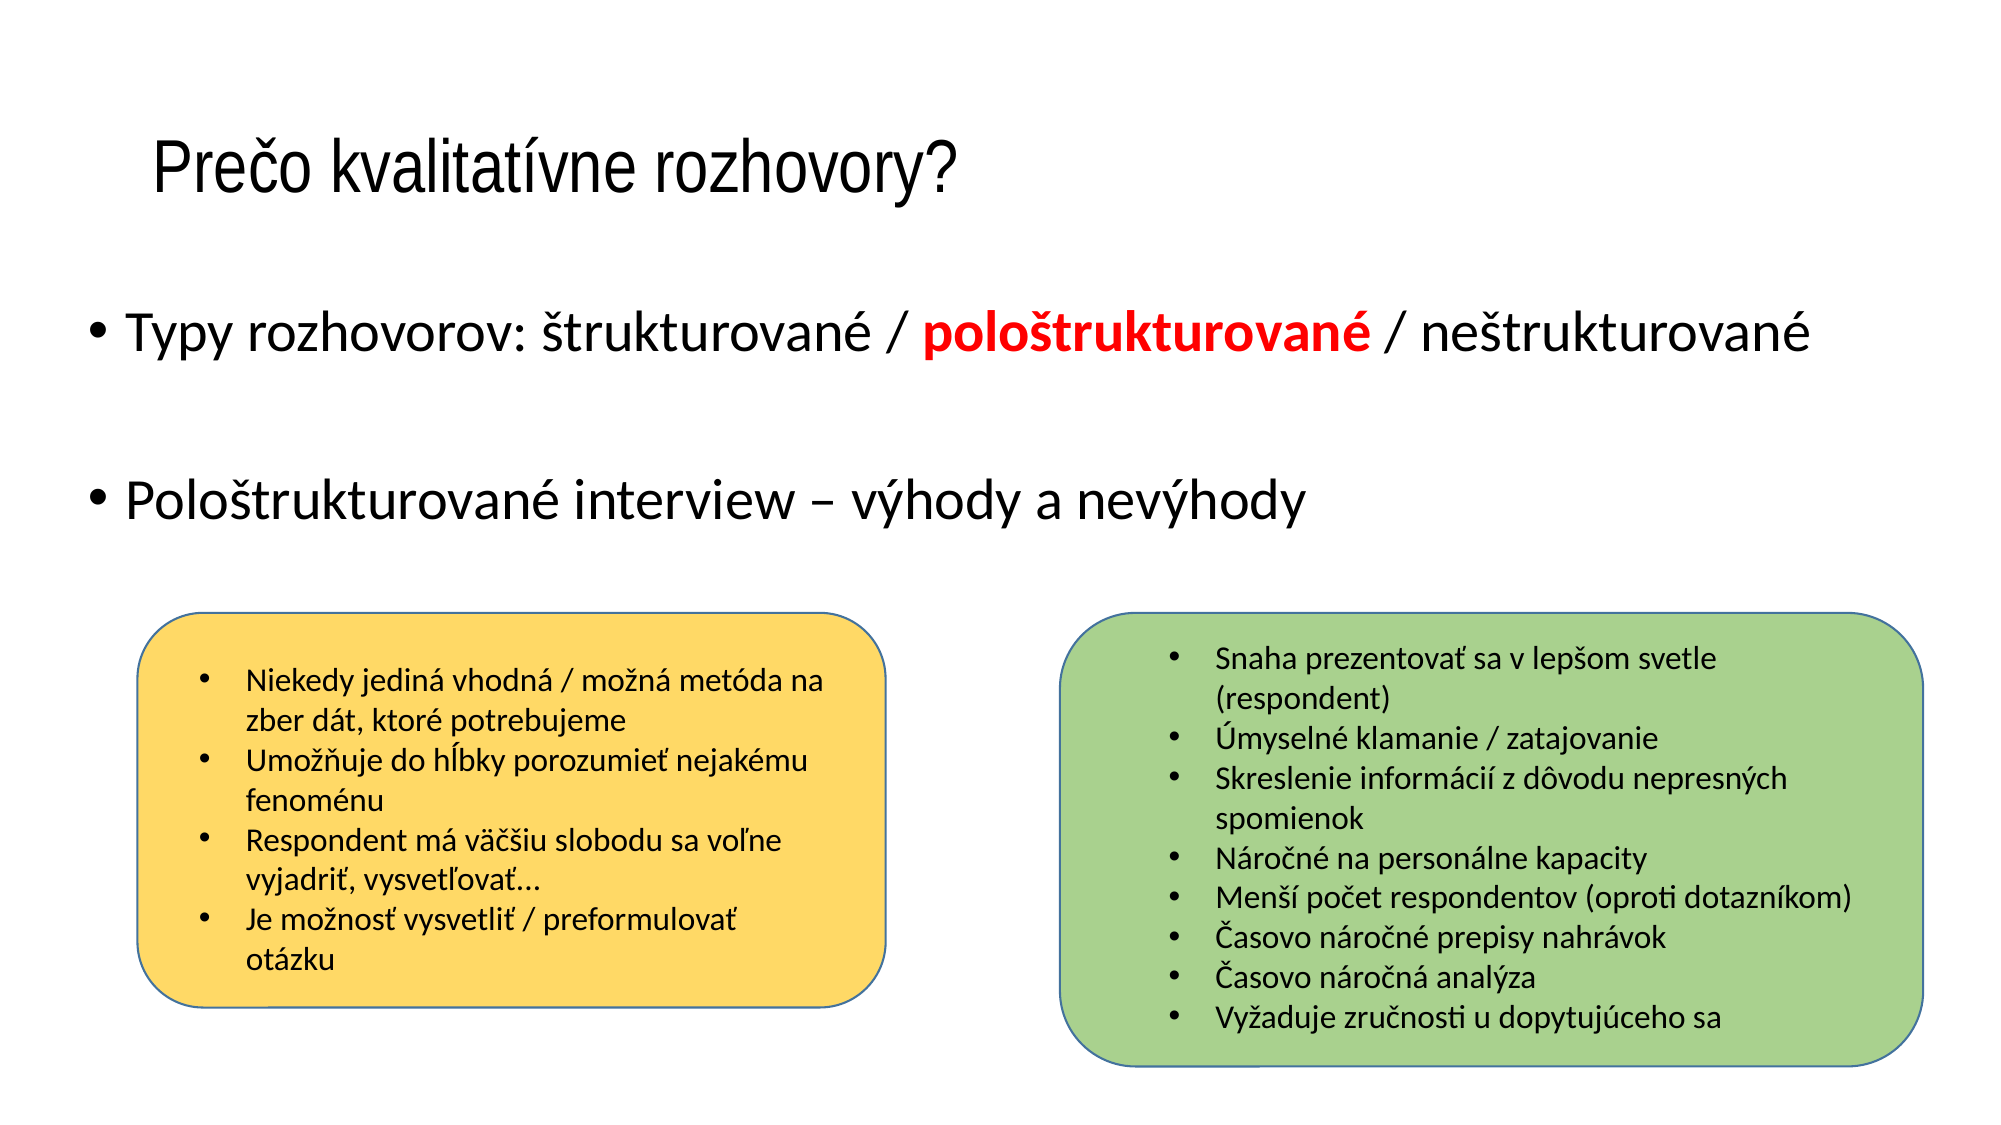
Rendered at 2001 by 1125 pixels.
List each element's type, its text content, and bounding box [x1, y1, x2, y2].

title Prečo kvalitatívne rozhovory? [137, 59, 1863, 278]
text_box [136, 611, 887, 1009]
text_box Niekedy jediná vhodná / možná metóda na zber dát, ktoré potrebujeme Umožňuje do hĺbky porozumieť nejakému fenoménu Respondent má väčšiu slobodu sa voľne vyjadriť, vysvetľovať... Je možnosť vysvetliť / preformulovať otázku [184, 650, 846, 985]
list Typy rozhovorov: štrukturované / pološtrukturované / neštrukturované Pološtrukturované interview – výhody a nevýhody [72, 293, 1946, 1008]
text_box Snaha prezentovať sa v lepšom svetle (respondent) Úmyselné klamanie / zatajovanie Skreslenie informácií z dôvodu nepresných spomienok Náročné na personálne kapacity Menší počet respondentov (oproti dotazníkom) Časovo náročné prepisy nahrávok Časovo náročná analýza Vyžaduje zručnosti u dopytujúceho sa [1153, 628, 1879, 1043]
text_box [1058, 611, 1925, 1068]
